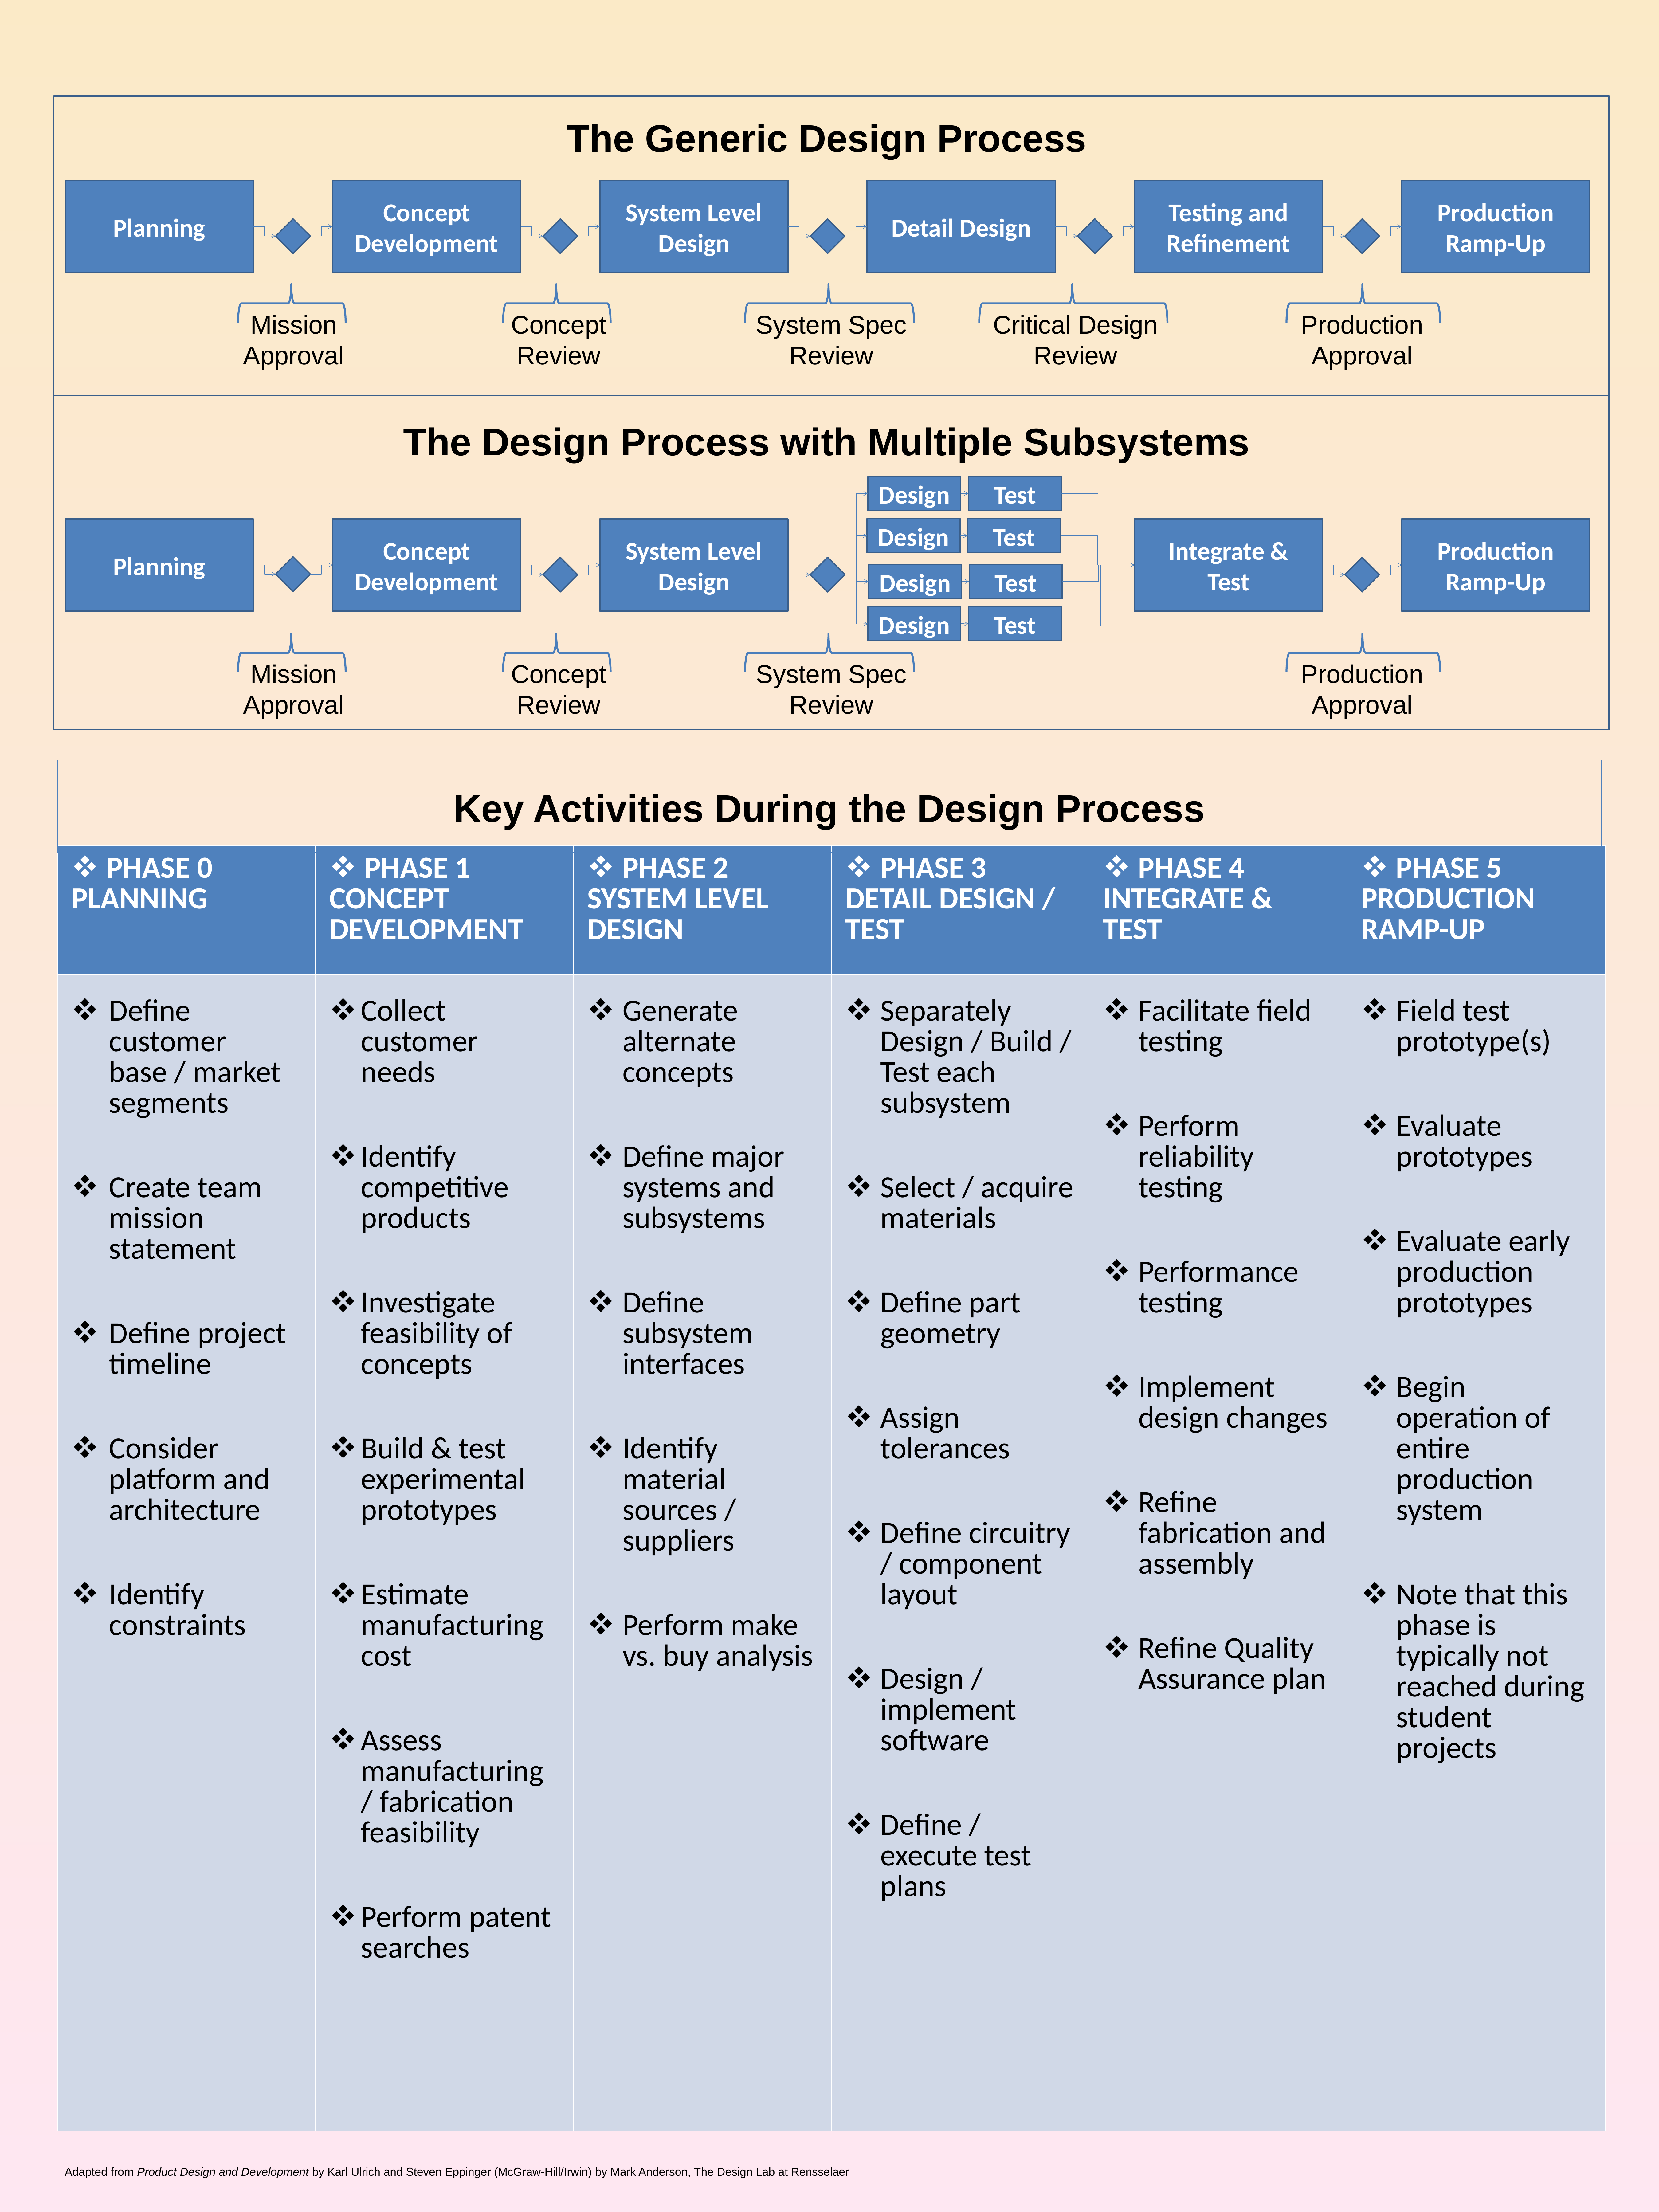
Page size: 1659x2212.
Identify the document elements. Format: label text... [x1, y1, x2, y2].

table_cell Field test prototype(s) Evaluate prototypes Evaluate early production prototypes Begin operation of entire production system Note that this phase is typically not reached during student projects [1347, 975, 1605, 2131]
table_header PHASE 4 INTEGRATE & TEST [1089, 853, 1347, 974]
table_header PHASE 5 PRODUCTION RAMP-UP [1347, 846, 1605, 974]
text_box [53, 95, 1610, 395]
table_header PHASE 3 DETAIL DESIGN / TEST [832, 853, 1089, 974]
text_box Adapted from Product Design and Development by Karl Ulrich and Steven Eppinger (McGraw-Hill/Irwin) by Mark Anderson, The Design Lab at Rensselaer [60, 2162, 854, 2181]
table_header PHASE 1 CONCEPT DEVELOPMENT [316, 853, 573, 974]
table_cell Facilitate field testing Perform reliability testing Performance testing Implement design changes Refine fabrication and assembly Refine Quality Assurance plan [1089, 975, 1347, 2131]
table_cell Generate alternate concepts Define major systems and subsystems Define subsystem interfaces Identify material sources / suppliers Perform make vs. buy analysis [574, 975, 831, 2131]
text_box [53, 395, 1610, 730]
table_cell Collect customer needs Identify competitive products Investigate feasibility of concepts Build & test experimental prototypes Estimate manufacturing cost Assess manufacturing / fabrication feasibility Perform patent searches [316, 975, 573, 2131]
text_box Key Activities During the Design Process [57, 760, 1602, 853]
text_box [65, 476, 1590, 722]
table_header PHASE 0 PLANNING [58, 853, 315, 974]
table_cell Define customer base / market segments Create team mission statement Define project timeline Consider platform and architecture Identify constraints [58, 975, 315, 2131]
table_header PHASE 2 SYSTEM LEVEL DESIGN [574, 853, 831, 974]
table_cell Separately Design / Build / Test each subsystem Select / acquire materials Define part geometry Assign tolerances Define circuitry / component layout Design / implement software Define / execute test plans [832, 975, 1089, 2131]
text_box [65, 180, 1590, 373]
